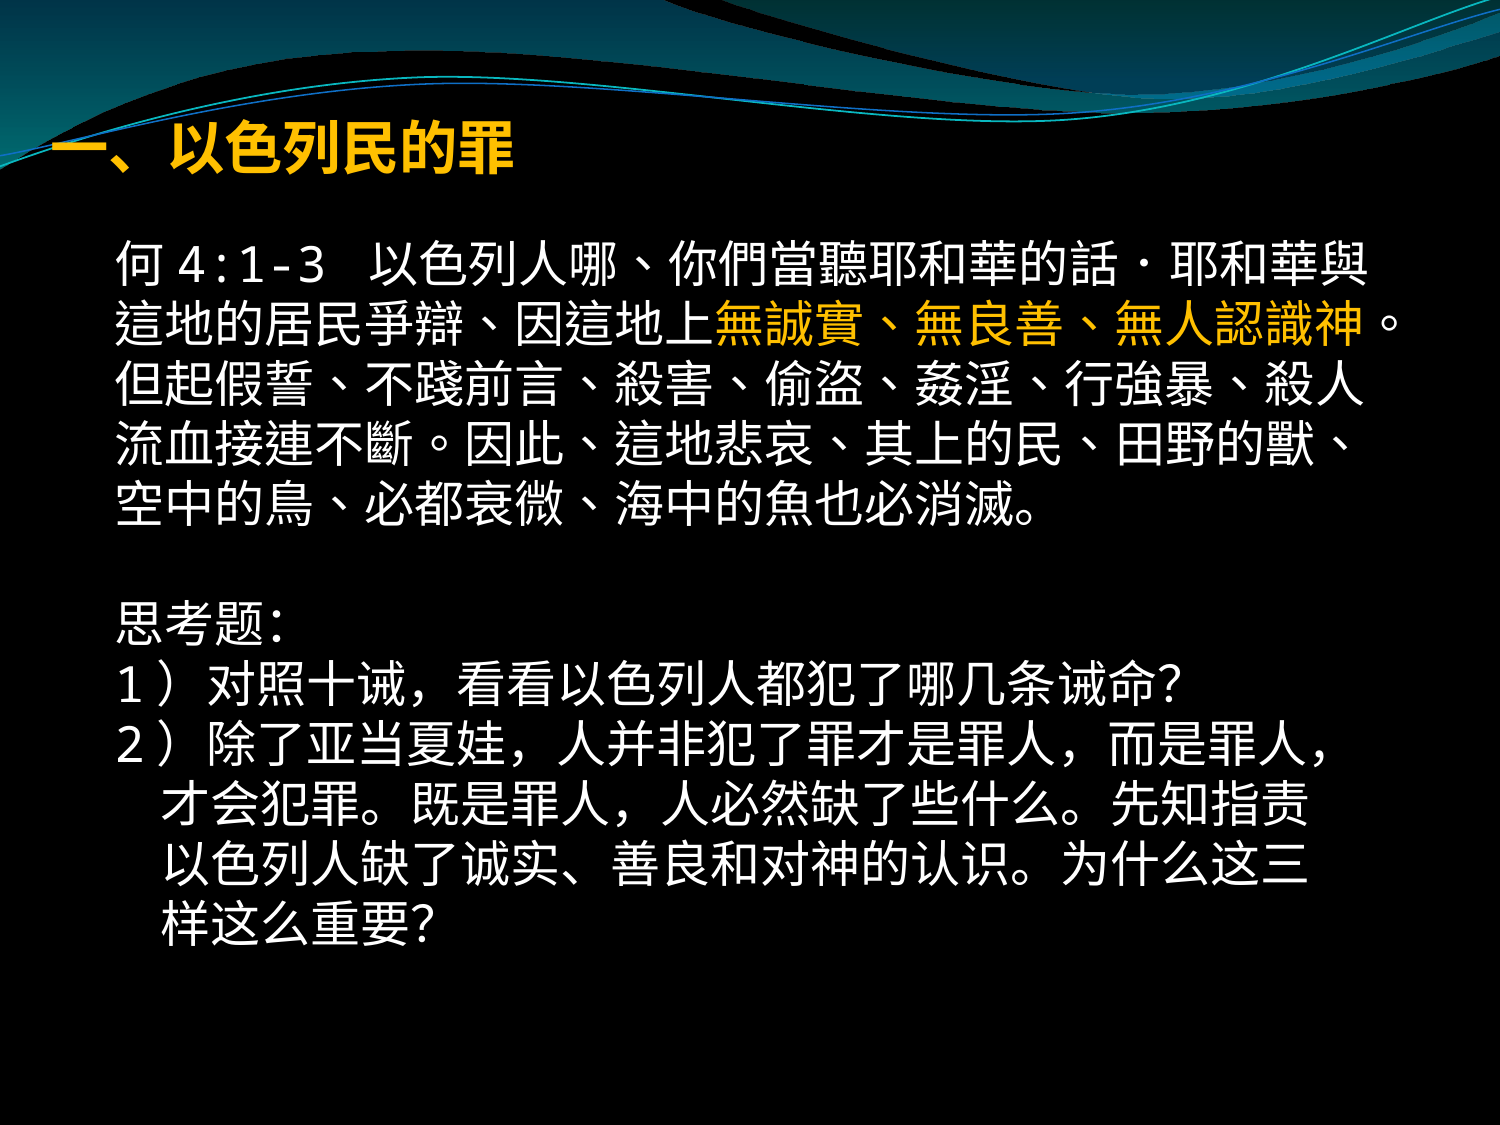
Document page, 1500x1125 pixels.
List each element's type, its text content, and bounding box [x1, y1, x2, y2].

text_box 何4:1-3 以色列人哪、你們當聽耶和華的話．耶和華與這地的居民爭辯、因這地上無誠實、無良善、無人認識神。但起假誓、不踐前言、殺害、偷盜、姦淫、行強暴、殺人流血接連不斷。因此、這地悲哀、其上的民、田野的獸、空中的鳥、必都衰微、海中的魚也必消滅。 思考题： 1）对照十诫，看看以色列人都犯了哪几条诫命？ 2）除了亚当夏娃，人并非犯了罪才是罪人，而是罪人， 才会犯罪。既是罪人，人必然缺了些什么。先知指责 以色列人缺了诚实、善良和对神的认识。为什么这三 样这么重要？ [99, 224, 1388, 960]
title 一、以色列民的罪 [50, 37, 1450, 182]
